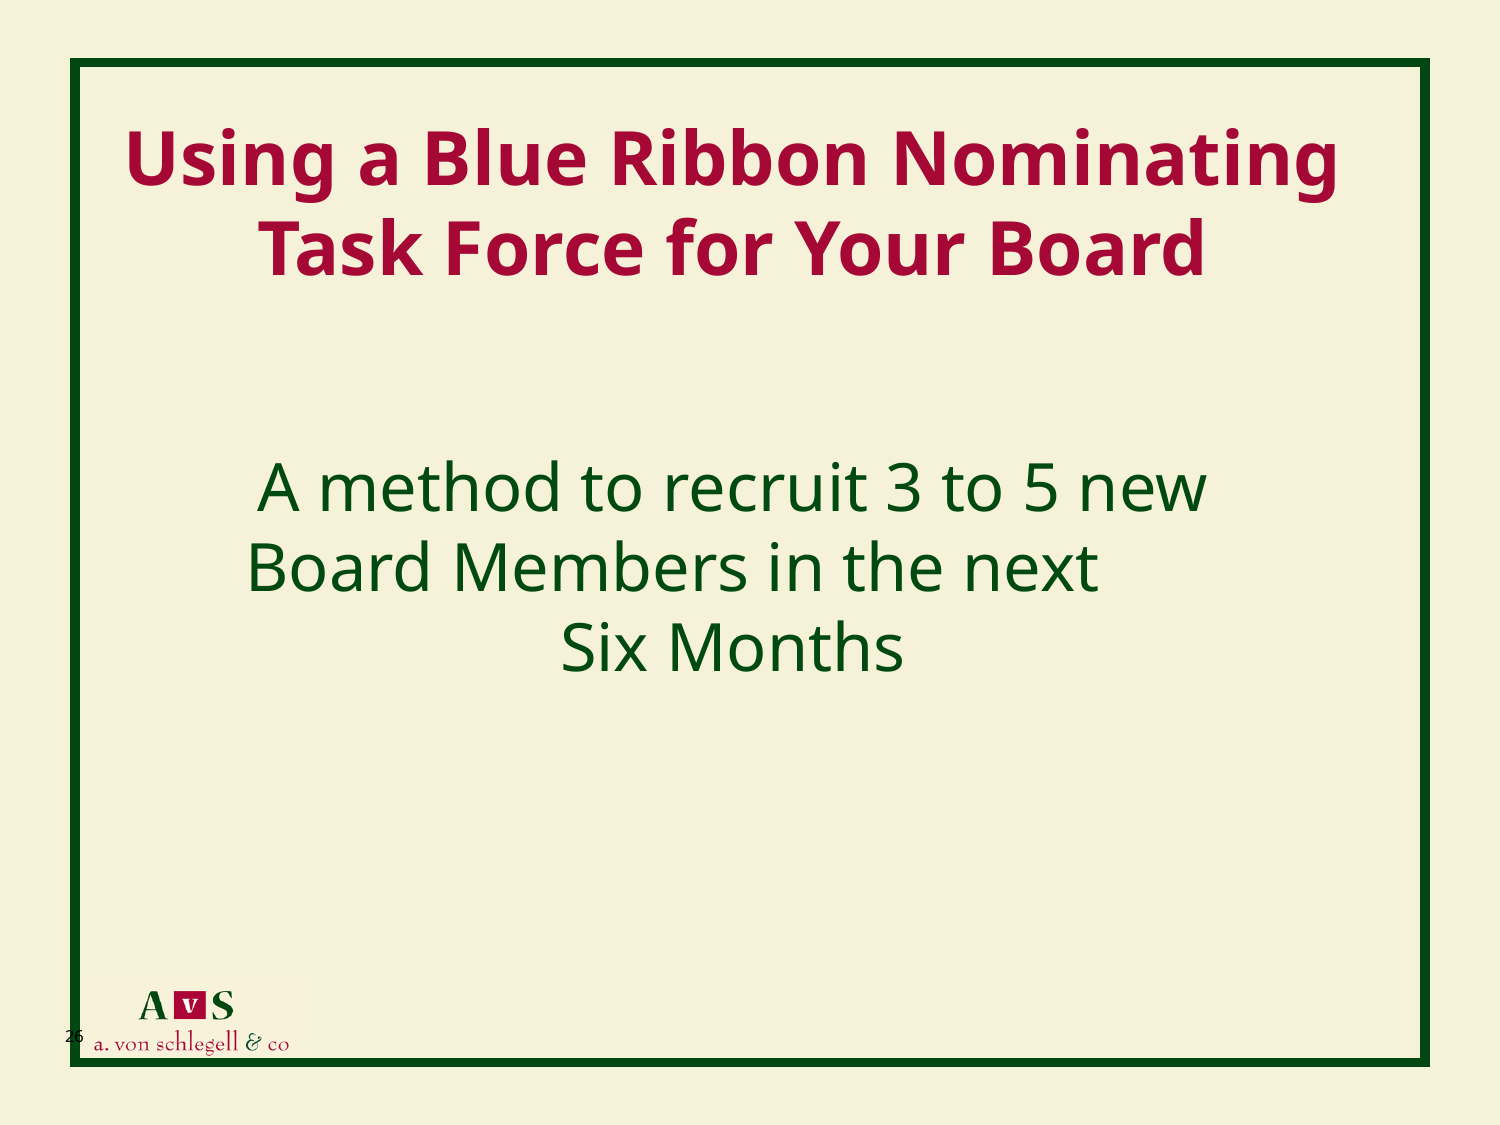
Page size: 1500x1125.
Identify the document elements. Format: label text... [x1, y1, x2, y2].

picture [82, 982, 300, 1056]
slide_number 26 [23, 1018, 100, 1094]
footer [512, 1024, 988, 1103]
subtitle A method to recruit 3 to 5 new Board Members in the next Six Months [208, 437, 1258, 725]
title Using a Blue Ribbon Nominating Task Force for Your Board [95, 79, 1371, 321]
